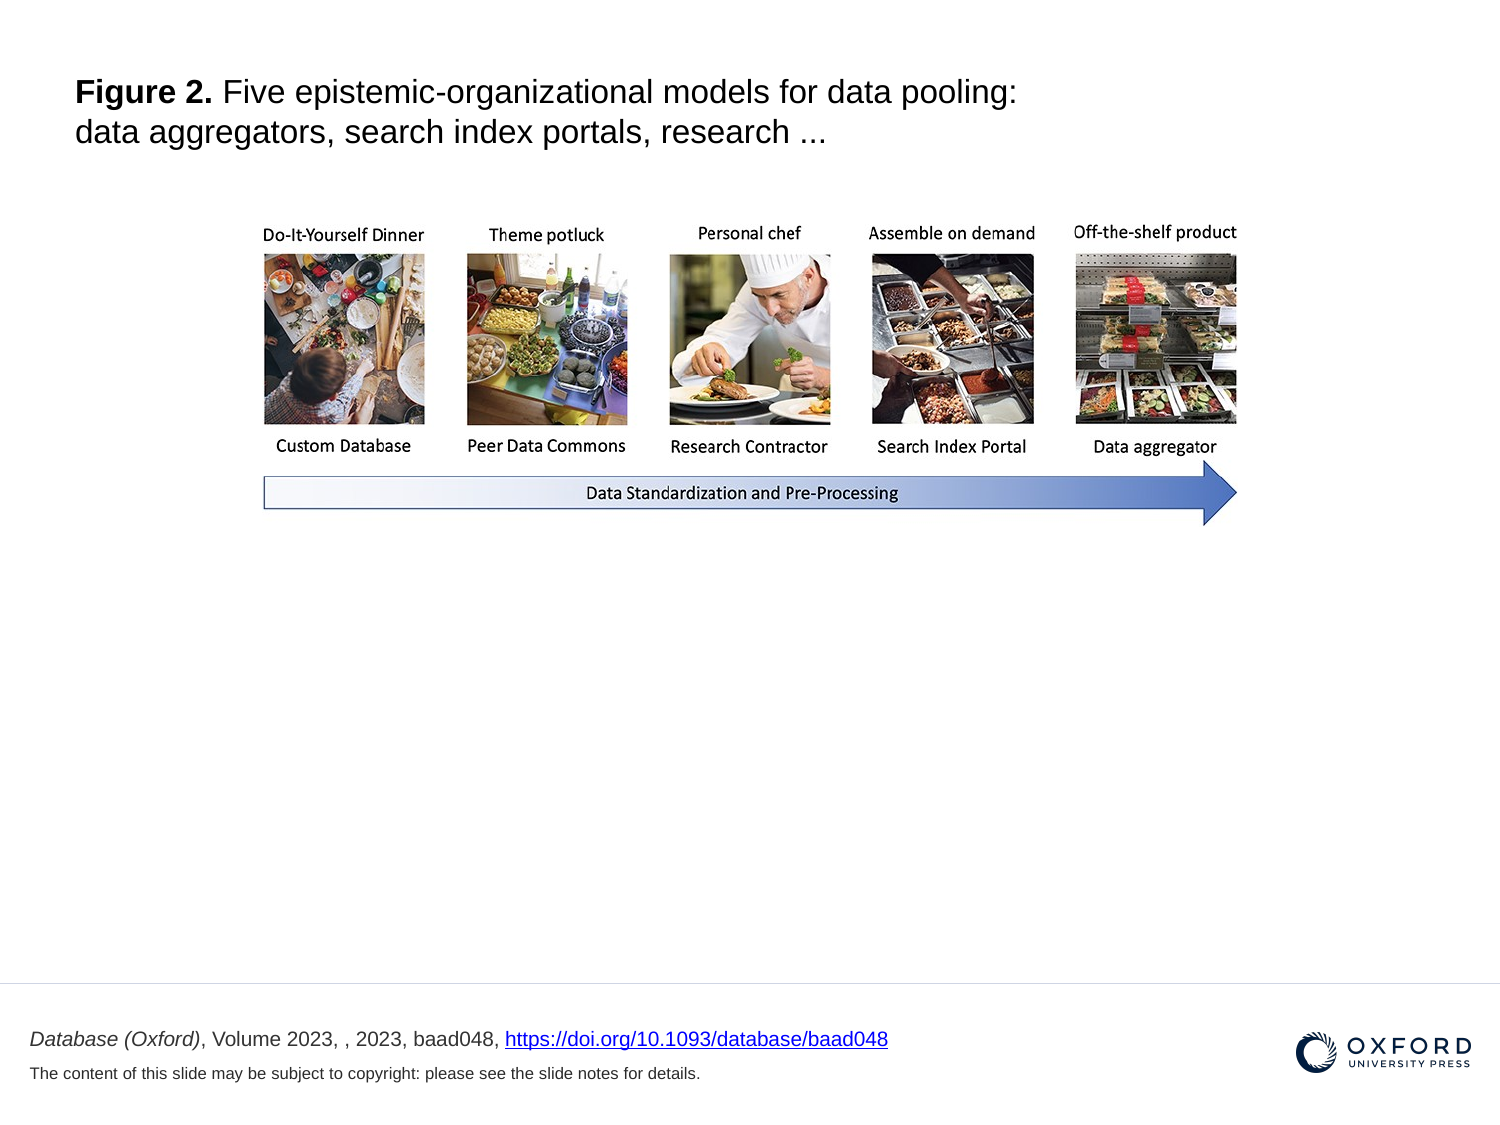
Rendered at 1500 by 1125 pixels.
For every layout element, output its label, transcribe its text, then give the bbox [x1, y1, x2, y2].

title Figure 2. Five epistemic-organizational models for data pooling: data aggregators, search index portals, research ... [75, 69, 1078, 171]
picture [262, 224, 1238, 527]
picture [1296, 1032, 1471, 1073]
footer Database (Oxford), Volume 2023, , 2023, baad048, https://doi.org/10.1093/database/baad048 The content of this slide may be subject to copyright: please see the slide notes for details. [0, 983, 1260, 1125]
